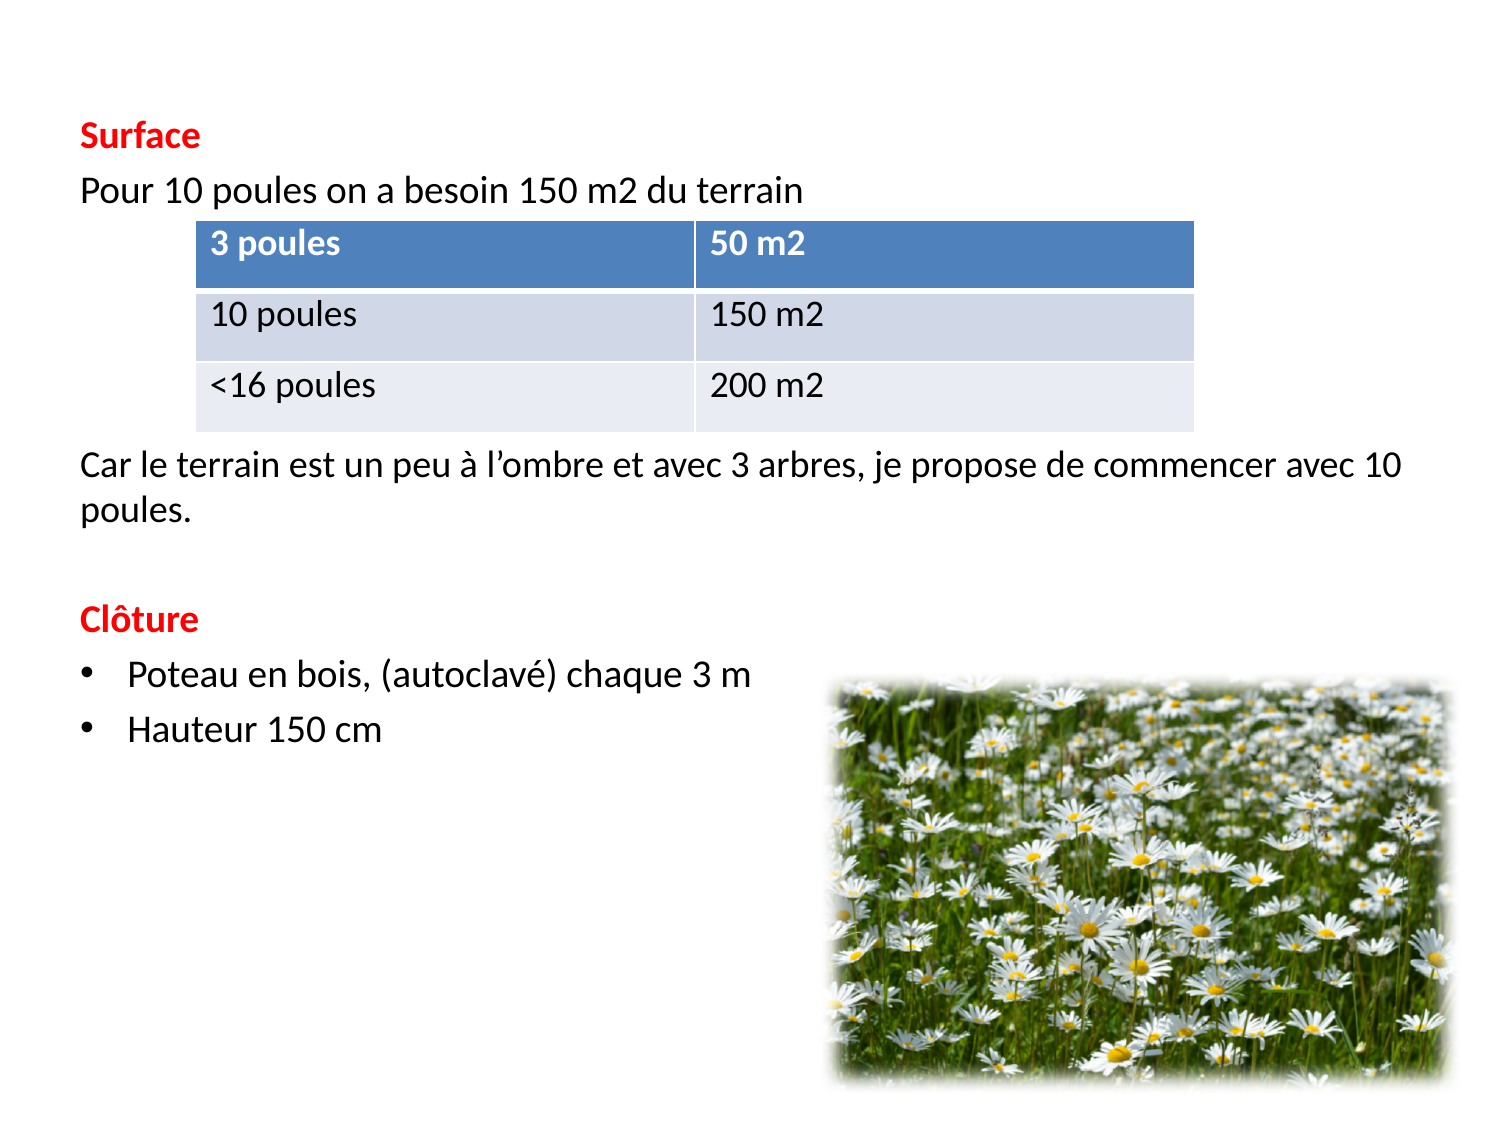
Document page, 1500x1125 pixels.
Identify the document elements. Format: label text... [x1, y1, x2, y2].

table_header 50 m2 [696, 221, 1194, 288]
list Surface Pour 10 poules on a besoin 150 m2 du terrain Car le terrain est un peu à l’ombre et avec 3 arbres, je propose de commencer avec 10 poules. Clôture Poteau en bois, (autoclavé) chaque 3 m Hauteur 150 cm [64, 101, 1500, 764]
table_cell 10 poules [196, 294, 694, 361]
table_header 3 poules [196, 221, 694, 288]
table_cell 200 m2 [696, 363, 1194, 432]
table_cell <16 poules [196, 363, 694, 432]
table_cell 150 m2 [696, 294, 1194, 361]
picture [820, 671, 1461, 1095]
